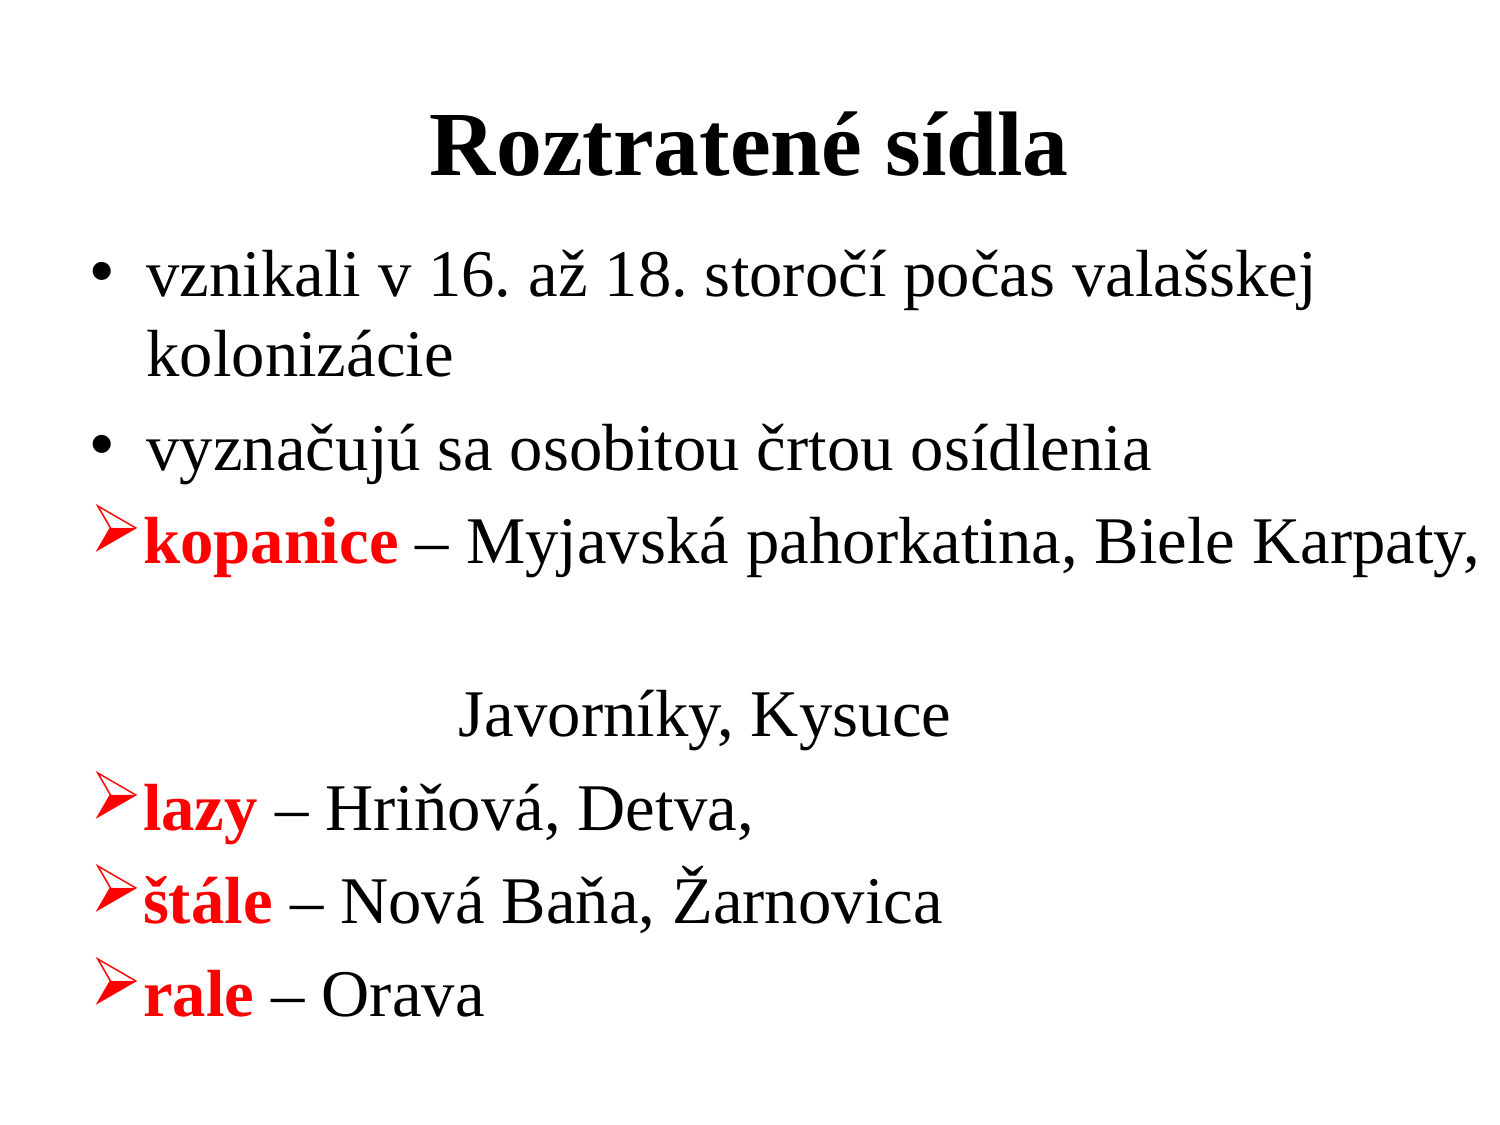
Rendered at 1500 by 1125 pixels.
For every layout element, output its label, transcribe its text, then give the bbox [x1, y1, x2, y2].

title Roztratené sídla [75, 45, 1425, 222]
list vznikali v 16. až 18. storočí počas valašskej kolonizácie vyznačujú sa osobitou črtou osídlenia kopanice – Myjavská pahorkatina, Biele Karpaty, Javorníky, Kysuce lazy – Hriňová, Detva, štále – Nová Baňa, Žarnovica rale – Orava [75, 222, 1500, 1005]
